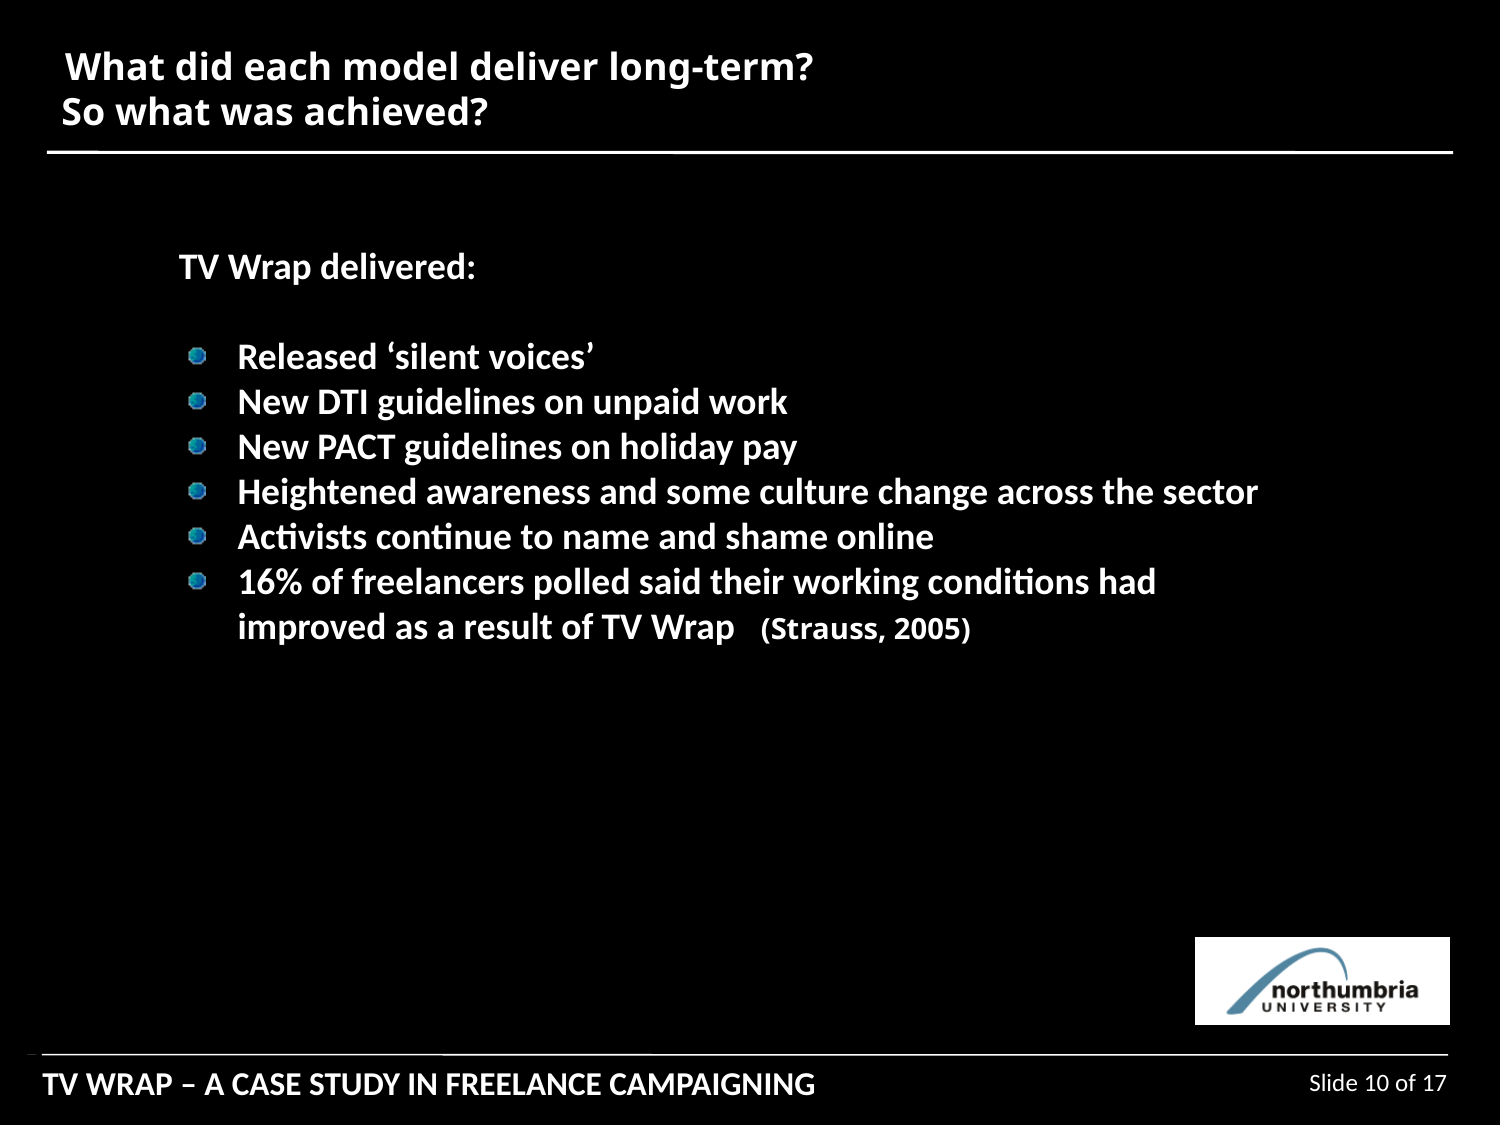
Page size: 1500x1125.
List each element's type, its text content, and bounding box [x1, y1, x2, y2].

text_box So what was achieved? [46, 80, 1031, 140]
picture [178, 521, 206, 548]
picture [178, 566, 206, 593]
picture [1195, 937, 1450, 1025]
text_box TV Wrap delivered: Released ‘silent voices’ New DTI guidelines on unpaid work New PACT guidelines on holiday pay Heightened awareness and some culture change across the sector Activists continue to name and shame online 16% of freelancers polled said their working conditions had improved as a result of TV Wrap (Strauss, 2005) [164, 477, 1301, 722]
picture [178, 476, 206, 503]
slide_number Slide 10 of 17 [1240, 1043, 1463, 1104]
text_box What did each model deliver long-term? [50, 35, 1270, 95]
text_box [46, 144, 1454, 469]
